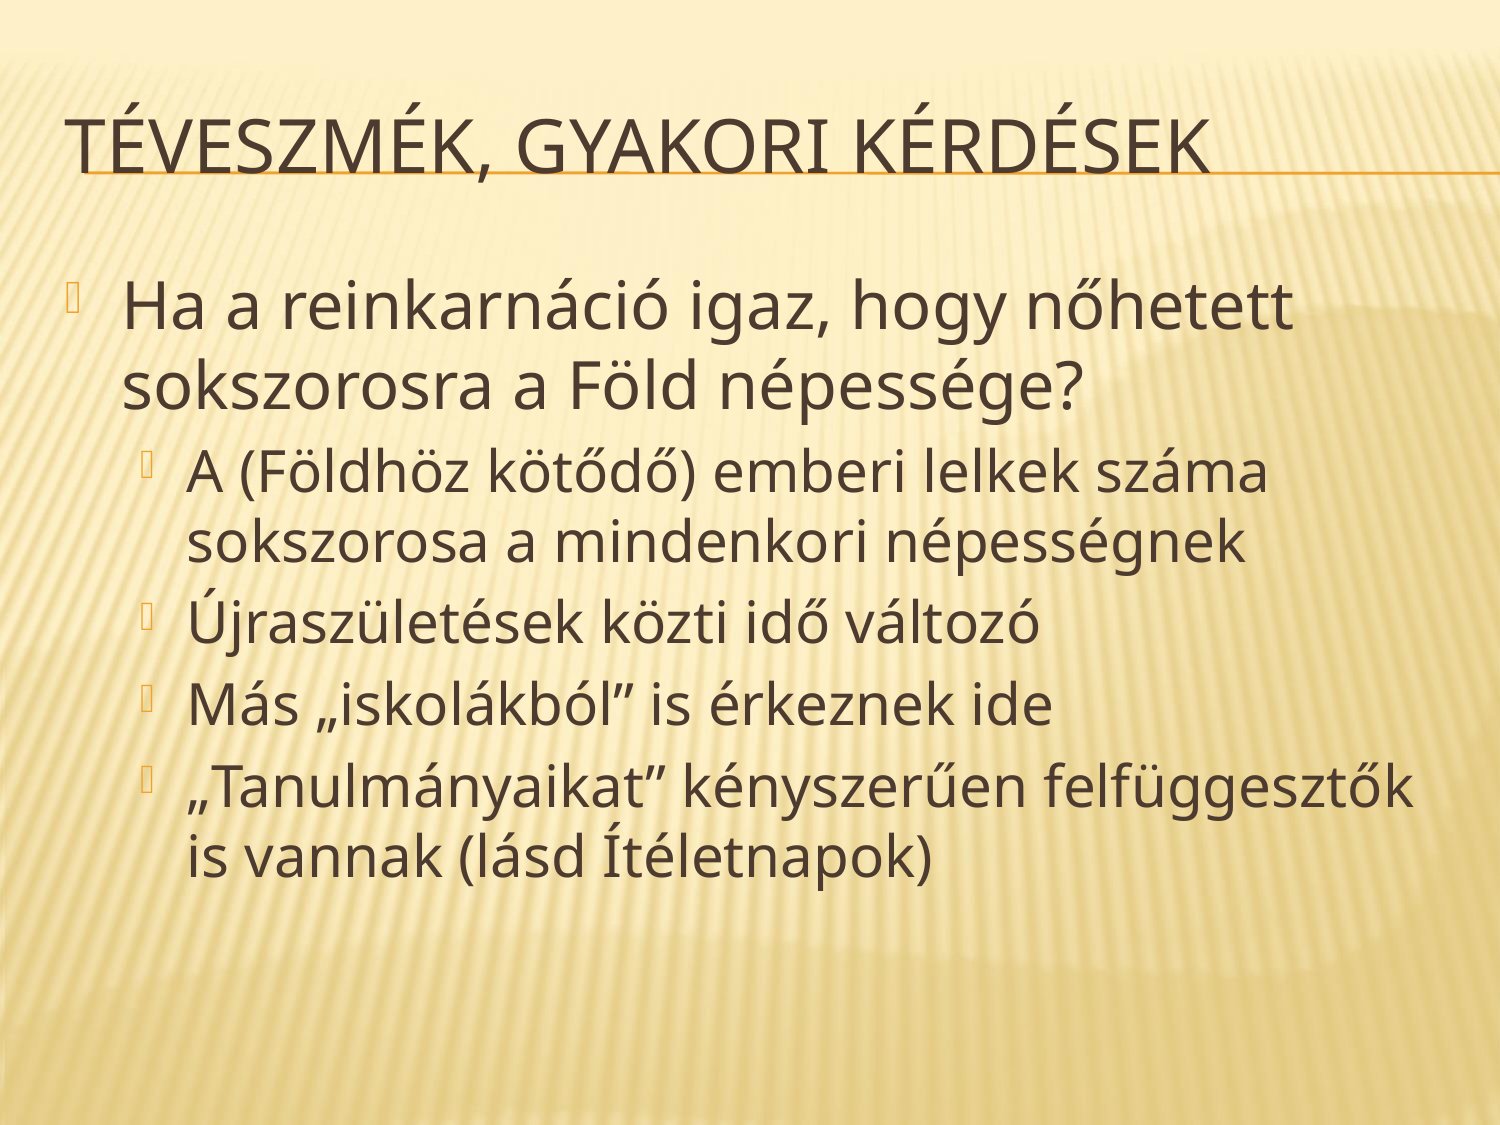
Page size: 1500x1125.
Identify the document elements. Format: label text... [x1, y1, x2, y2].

title Téveszmék, gyakori kérdések [50, 75, 1475, 213]
picture [0, 0, 1500, 1125]
list Ha a reinkarnáció igaz, hogy nőhetett sokszorosra a Föld népessége? A (Földhöz kötődő) emberi lelkek száma sokszorosa a mindenkori népességnek Újraszületések közti idő változó Más „iskolákból” is érkeznek ide „Tanulmányaikat” kényszerűen felfüggesztők is vannak (lásd Ítéletnapok) [50, 254, 1475, 998]
